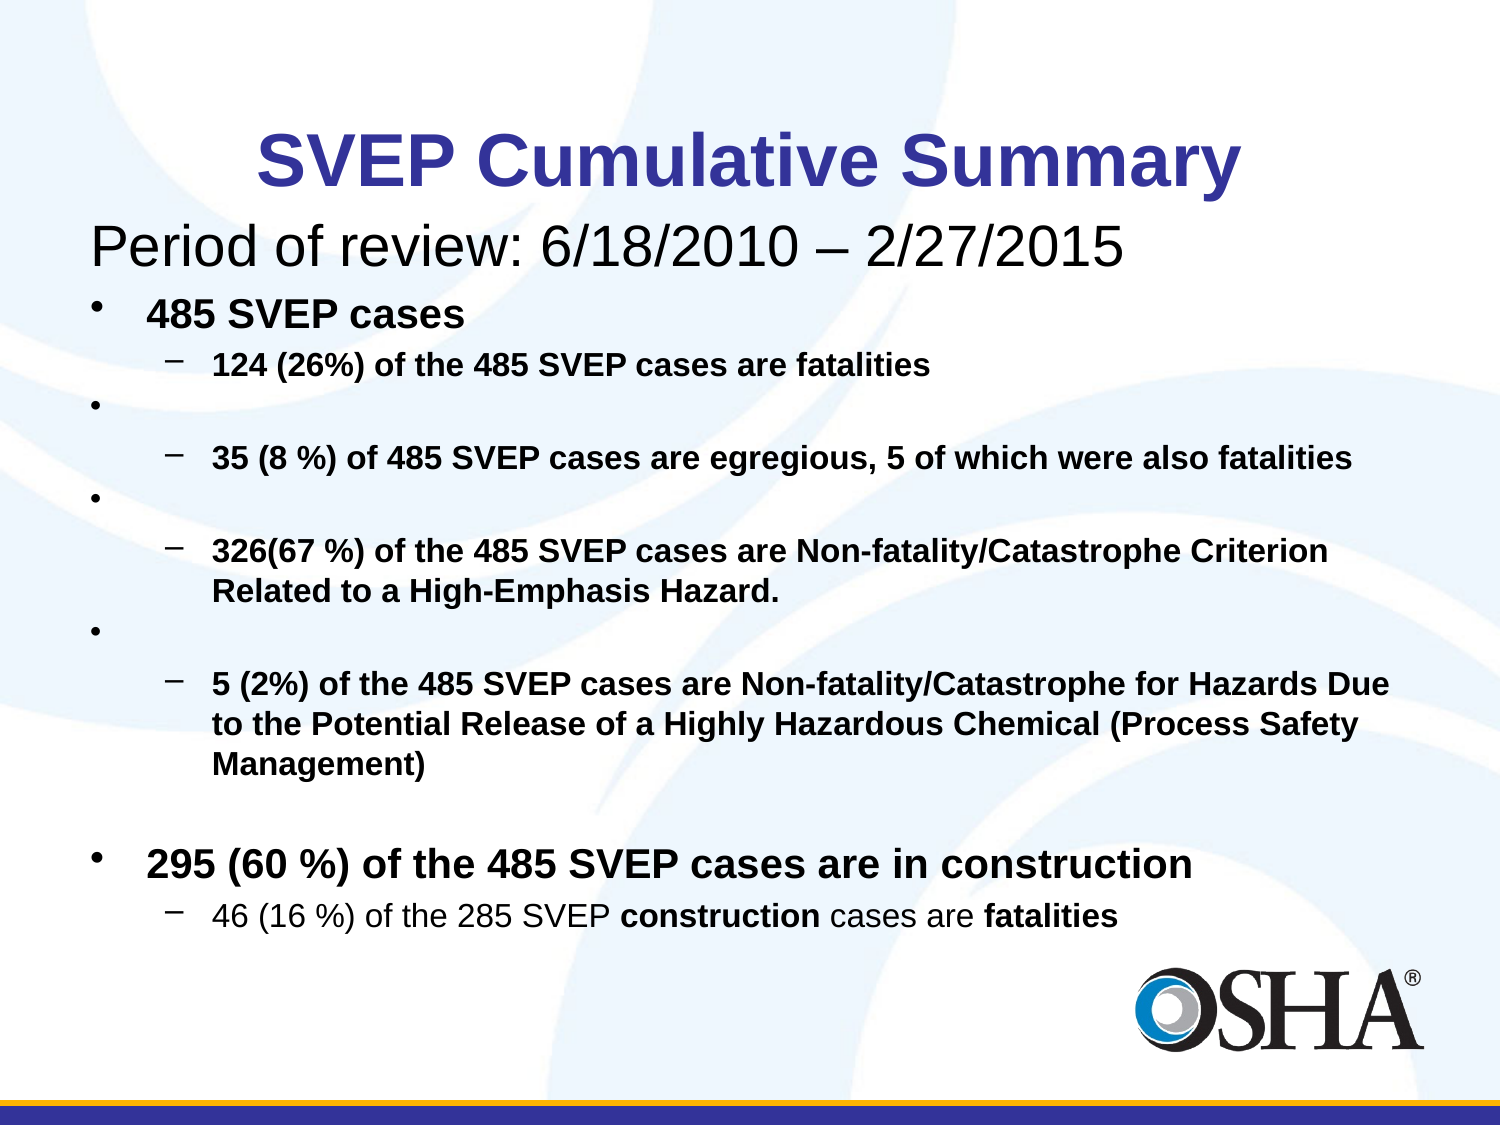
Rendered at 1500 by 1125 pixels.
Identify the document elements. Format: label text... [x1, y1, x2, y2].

title SVEP Cumulative Summary [75, 62, 1425, 200]
picture [0, 0, 1500, 1100]
list Period of review: 6/18/2010 – 2/27/2015 485 SVEP cases 124 (26%) of the 485 SVEP cases are fatalities 35 (8 %) of 485 SVEP cases are egregious, 5 of which were also fatalities 326(67 %) of the 485 SVEP cases are Non-fatality/Catastrophe Criterion Related to a High-Emphasis Hazard. 5 (2%) of the 485 SVEP cases are Non-fatality/Catastrophe for Hazards Due to the Potential Release of a Highly Hazardous Chemical (Process Safety Management) 295 (60 %) of the 485 SVEP cases are in construction 46 (16 %) of the 285 SVEP construction cases are fatalities [75, 200, 1425, 1001]
